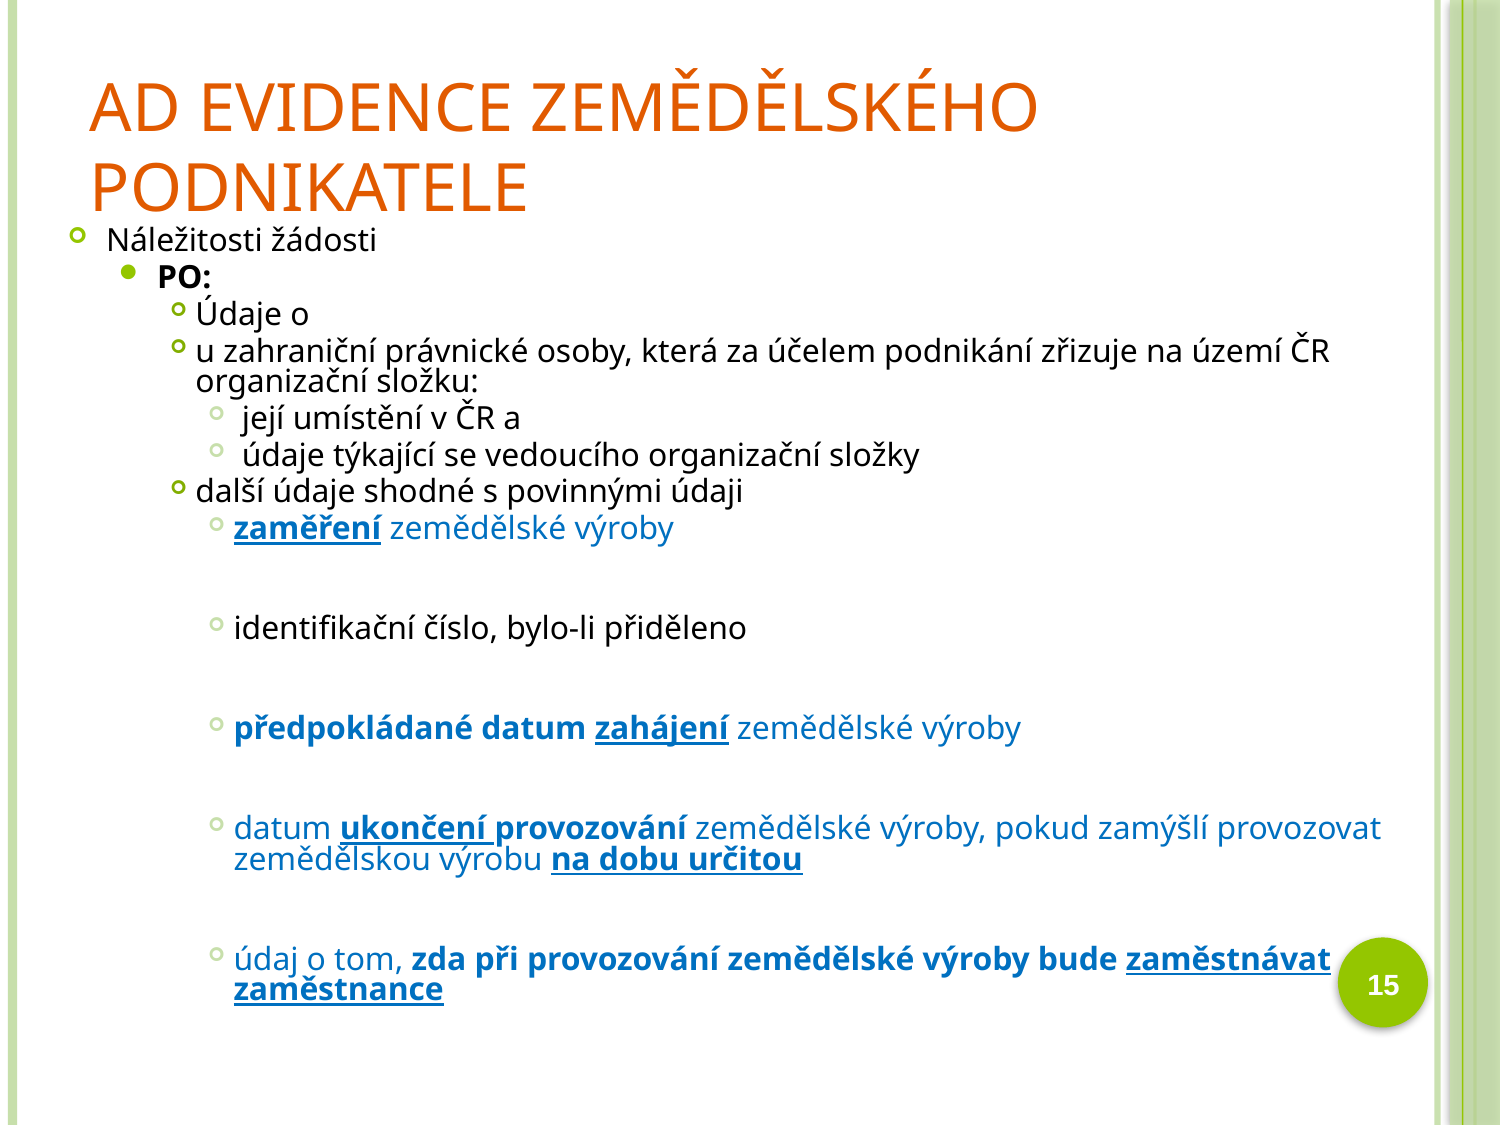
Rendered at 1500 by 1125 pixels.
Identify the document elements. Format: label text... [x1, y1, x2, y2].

list Náležitosti žádosti PO: Údaje o u zahraniční právnické osoby, která za účelem podnikání zřizuje na území ČR organizační složku: její umístění v ČR a údaje týkající se vedoucího organizační složky další údaje shodné s povinnými údaji zaměření zemědělské výroby identifikační číslo, bylo-li přiděleno předpokládané datum zahájení zemědělské výroby datum ukončení provozování zemědělské výroby, pokud zamýšlí provozovat zemědělskou výrobu na dobu určitou údaj o tom, zda při provozování zemědělské výroby bude zaměstnávat zaměstnance [53, 220, 1402, 1024]
slide_number 15 [1333, 940, 1434, 1027]
title Ad evidence zemědělského podnikatele [75, 45, 1300, 220]
